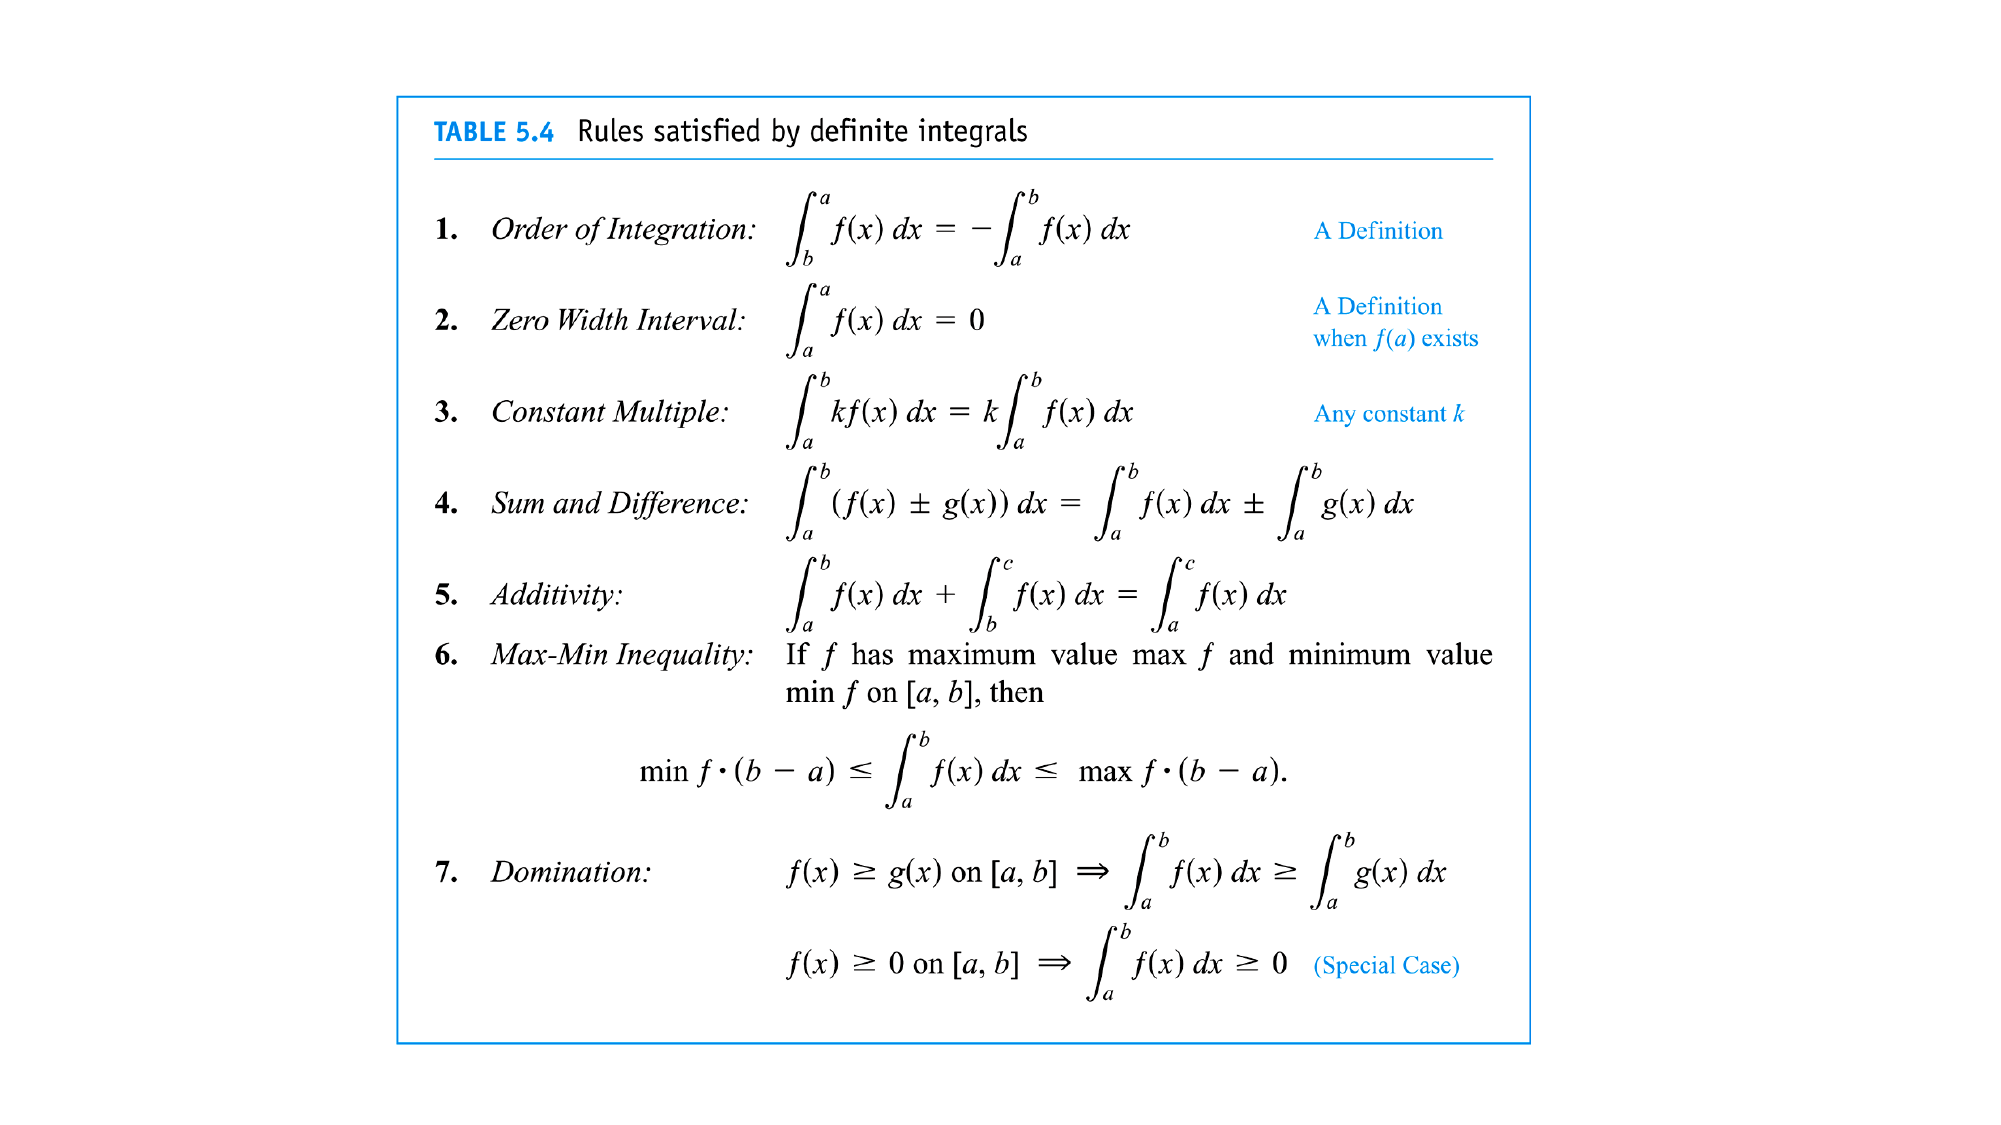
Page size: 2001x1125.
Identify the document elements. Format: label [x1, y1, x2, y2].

picture [386, 87, 1538, 1050]
